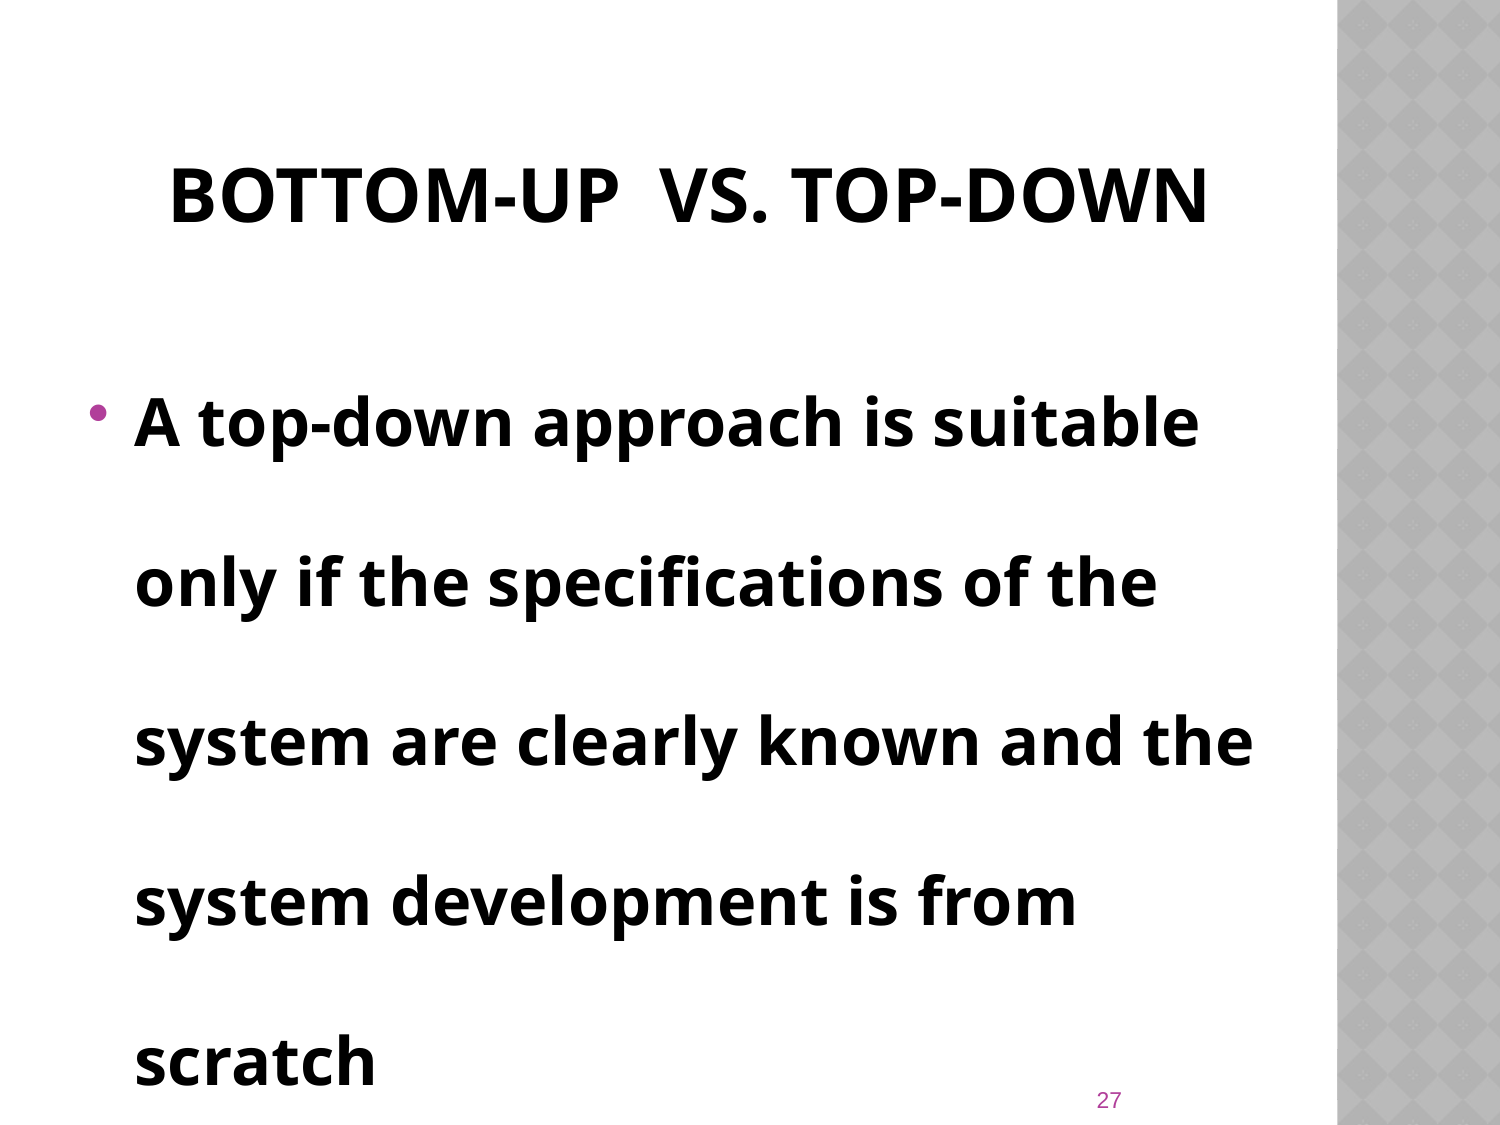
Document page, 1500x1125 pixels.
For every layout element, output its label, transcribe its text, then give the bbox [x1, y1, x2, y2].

slide_number 27 [1025, 1075, 1123, 1113]
list A top-down approach is suitable only if the specifications of the system are clearly known and the system development is from scratch [75, 291, 1350, 988]
title Bottom-Up vs. Top-Down [75, 88, 1325, 238]
